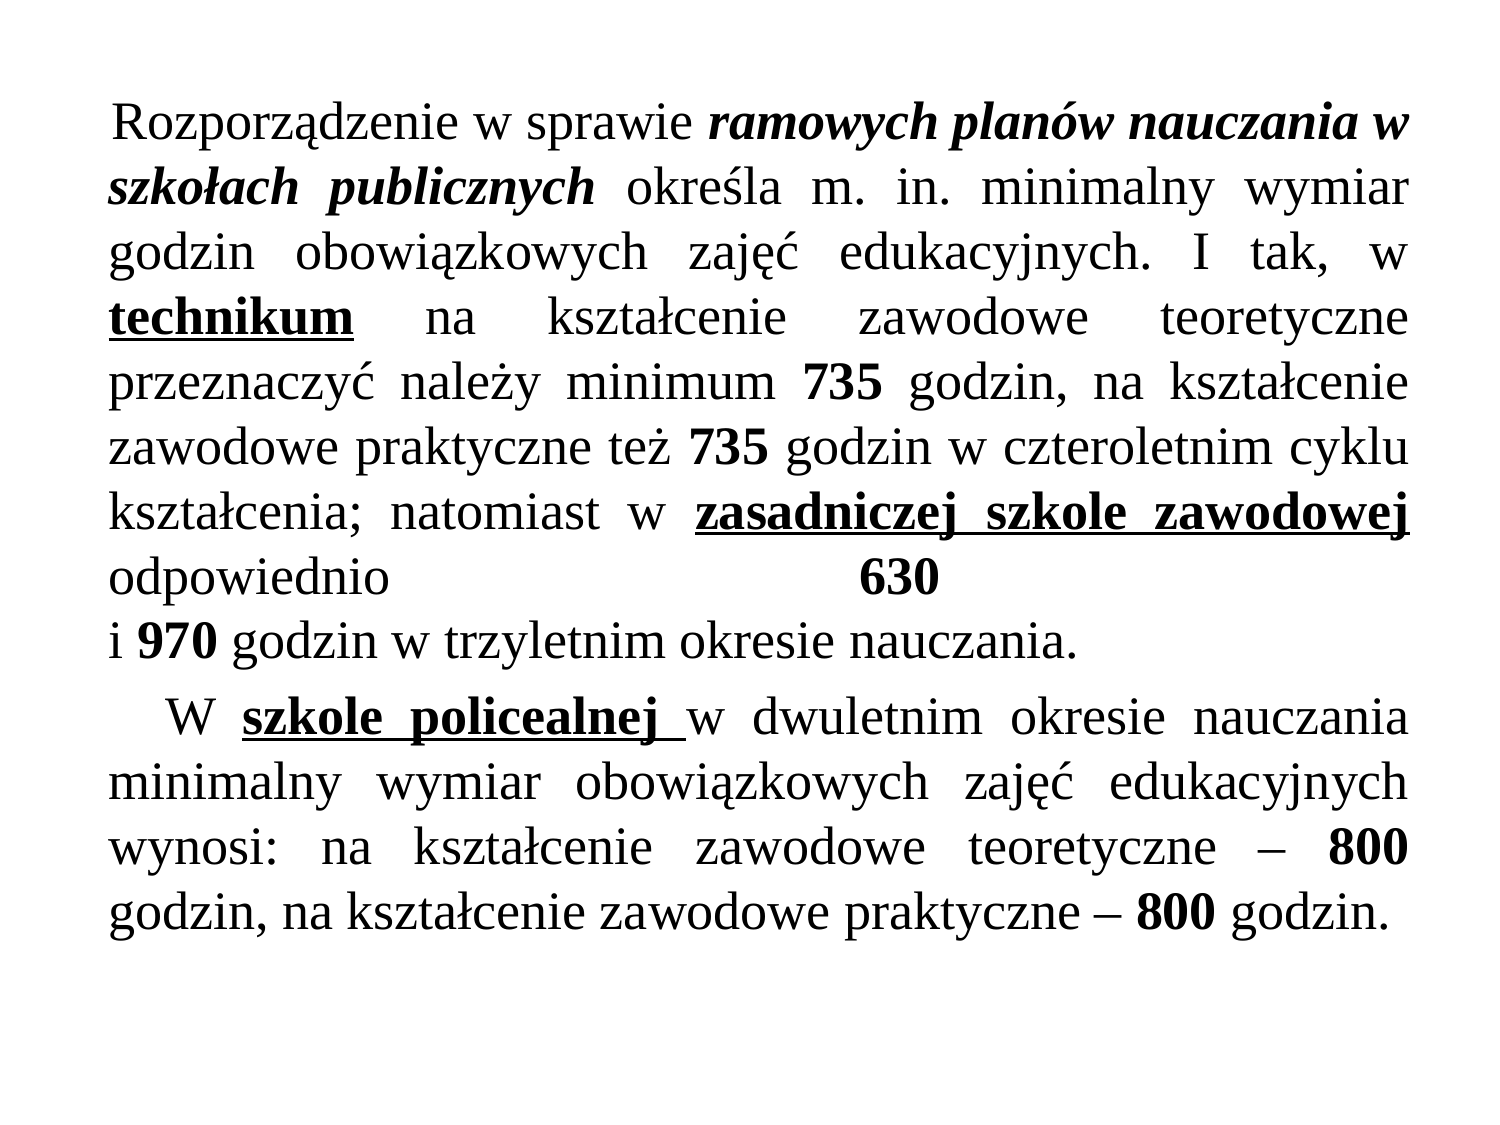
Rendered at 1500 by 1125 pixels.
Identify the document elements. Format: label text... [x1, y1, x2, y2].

list Rozporządzenie w sprawie ramowych planów nauczania w szkołach publicznych określa m. in. minimalny wymiar godzin obowiązkowych zajęć edukacyjnych. I tak, w technikum na kształcenie zawodowe teoretyczne przeznaczyć należy minimum 735 godzin, na kształcenie zawodowe praktyczne też 735 godzin w czteroletnim cyklu kształcenia; natomiast w zasadniczej szkole zawodowej odpowiednio 630 i 970 godzin w trzyletnim okresie nauczania. W szkole policealnej w dwuletnim okresie nauczania minimalny wymiar obowiązkowych zajęć edukacyjnych wynosi: na kształcenie zawodowe teoretyczne – 800 godzin, na kształcenie zawodowe praktyczne – 800 godzin. [41, 78, 1425, 1005]
